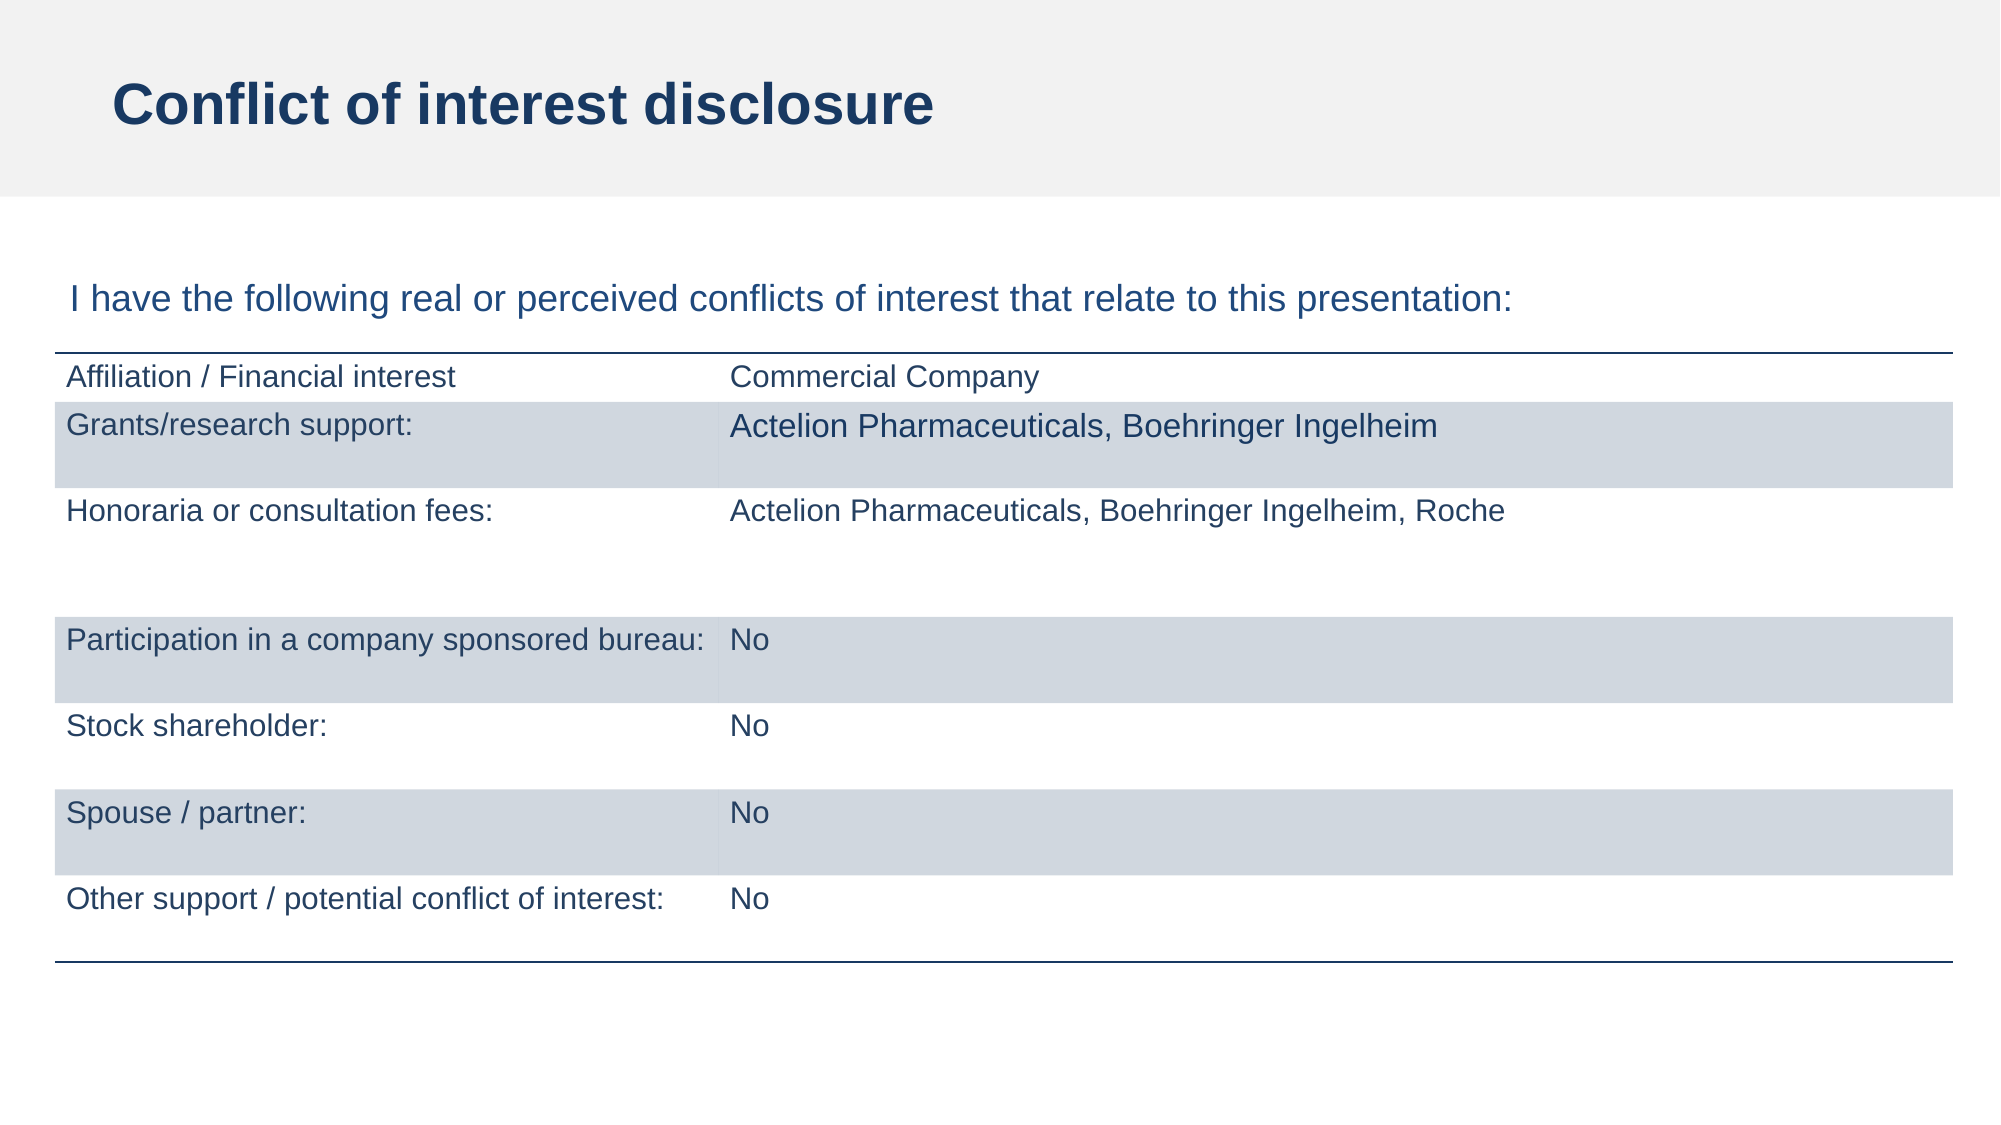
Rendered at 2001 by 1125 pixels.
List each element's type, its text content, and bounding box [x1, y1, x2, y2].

table_cell Actelion Pharmaceuticals, Boehringer Ingelheim [719, 402, 1953, 488]
table_cell Actelion Pharmaceuticals, Boehringer Ingelheim, Roche [719, 488, 1953, 617]
table_cell Stock shareholder: [55, 703, 719, 789]
table_cell No [719, 703, 1953, 789]
table_cell Participation in a company sponsored bureau: [55, 617, 719, 703]
table_header Affiliation / Financial interest [55, 354, 719, 402]
table_header Commercial Company [719, 354, 1953, 402]
text_box I have the following real or perceived conflicts of interest that relate to this presentation: [54, 266, 1881, 352]
table_cell Grants/research support: [55, 402, 719, 488]
table_cell No [719, 875, 1953, 961]
table_cell No [719, 789, 1953, 875]
table_cell Spouse / partner: [55, 789, 719, 875]
title Conflict of interest disclosure [97, 6, 1898, 195]
table_cell No [719, 617, 1953, 703]
table_cell Other support / potential conflict of interest: [55, 875, 719, 961]
table_cell Honoraria or consultation fees: [55, 488, 719, 617]
